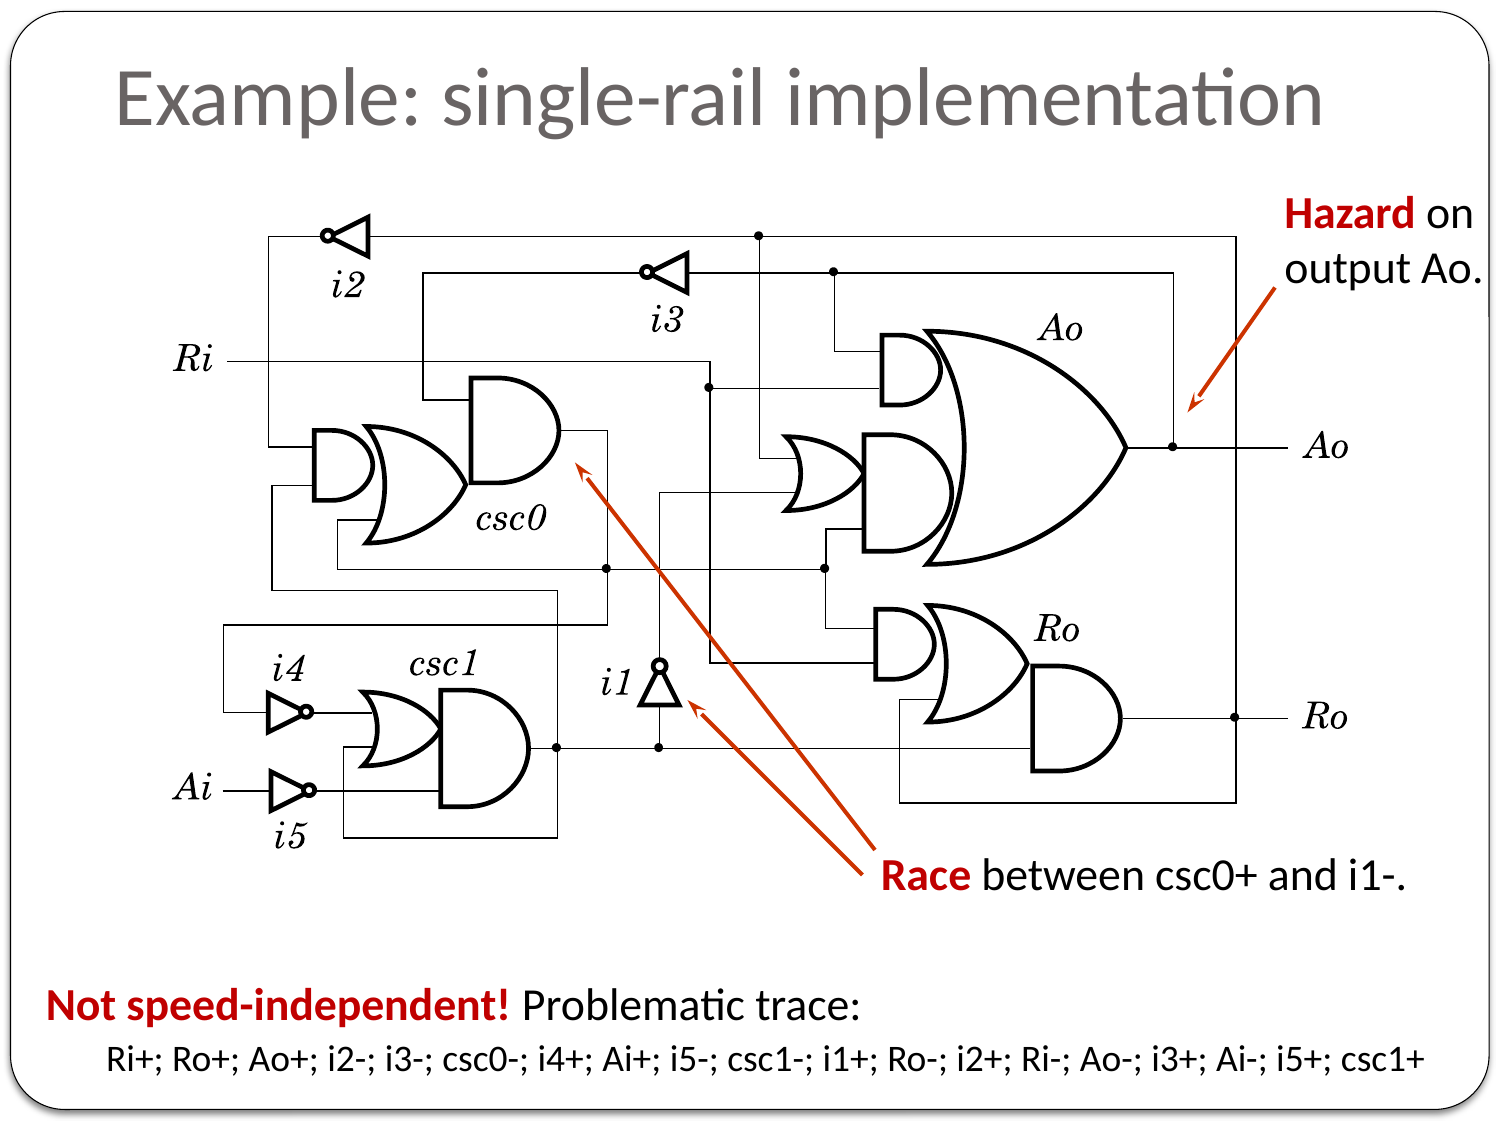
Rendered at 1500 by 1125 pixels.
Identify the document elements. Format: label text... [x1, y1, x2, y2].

picture [154, 206, 1358, 866]
title Example: single-rail implementation [99, 24, 1438, 158]
text_box Not speed-independent! Problematic trace: [31, 966, 877, 1037]
text_box Race between csc0+ and i1-. [866, 837, 1423, 908]
text_box Ri+; Ro+; Ao+; i2-; i3-; csc0-; i4+; Ai+; i5-; csc1-; i1+; Ro-; i2+; Ri-; Ao-; i3+; Ai-; i5+; csc1+ [91, 1026, 1441, 1087]
text_box Hazard on output Ao. [1269, 174, 1499, 300]
